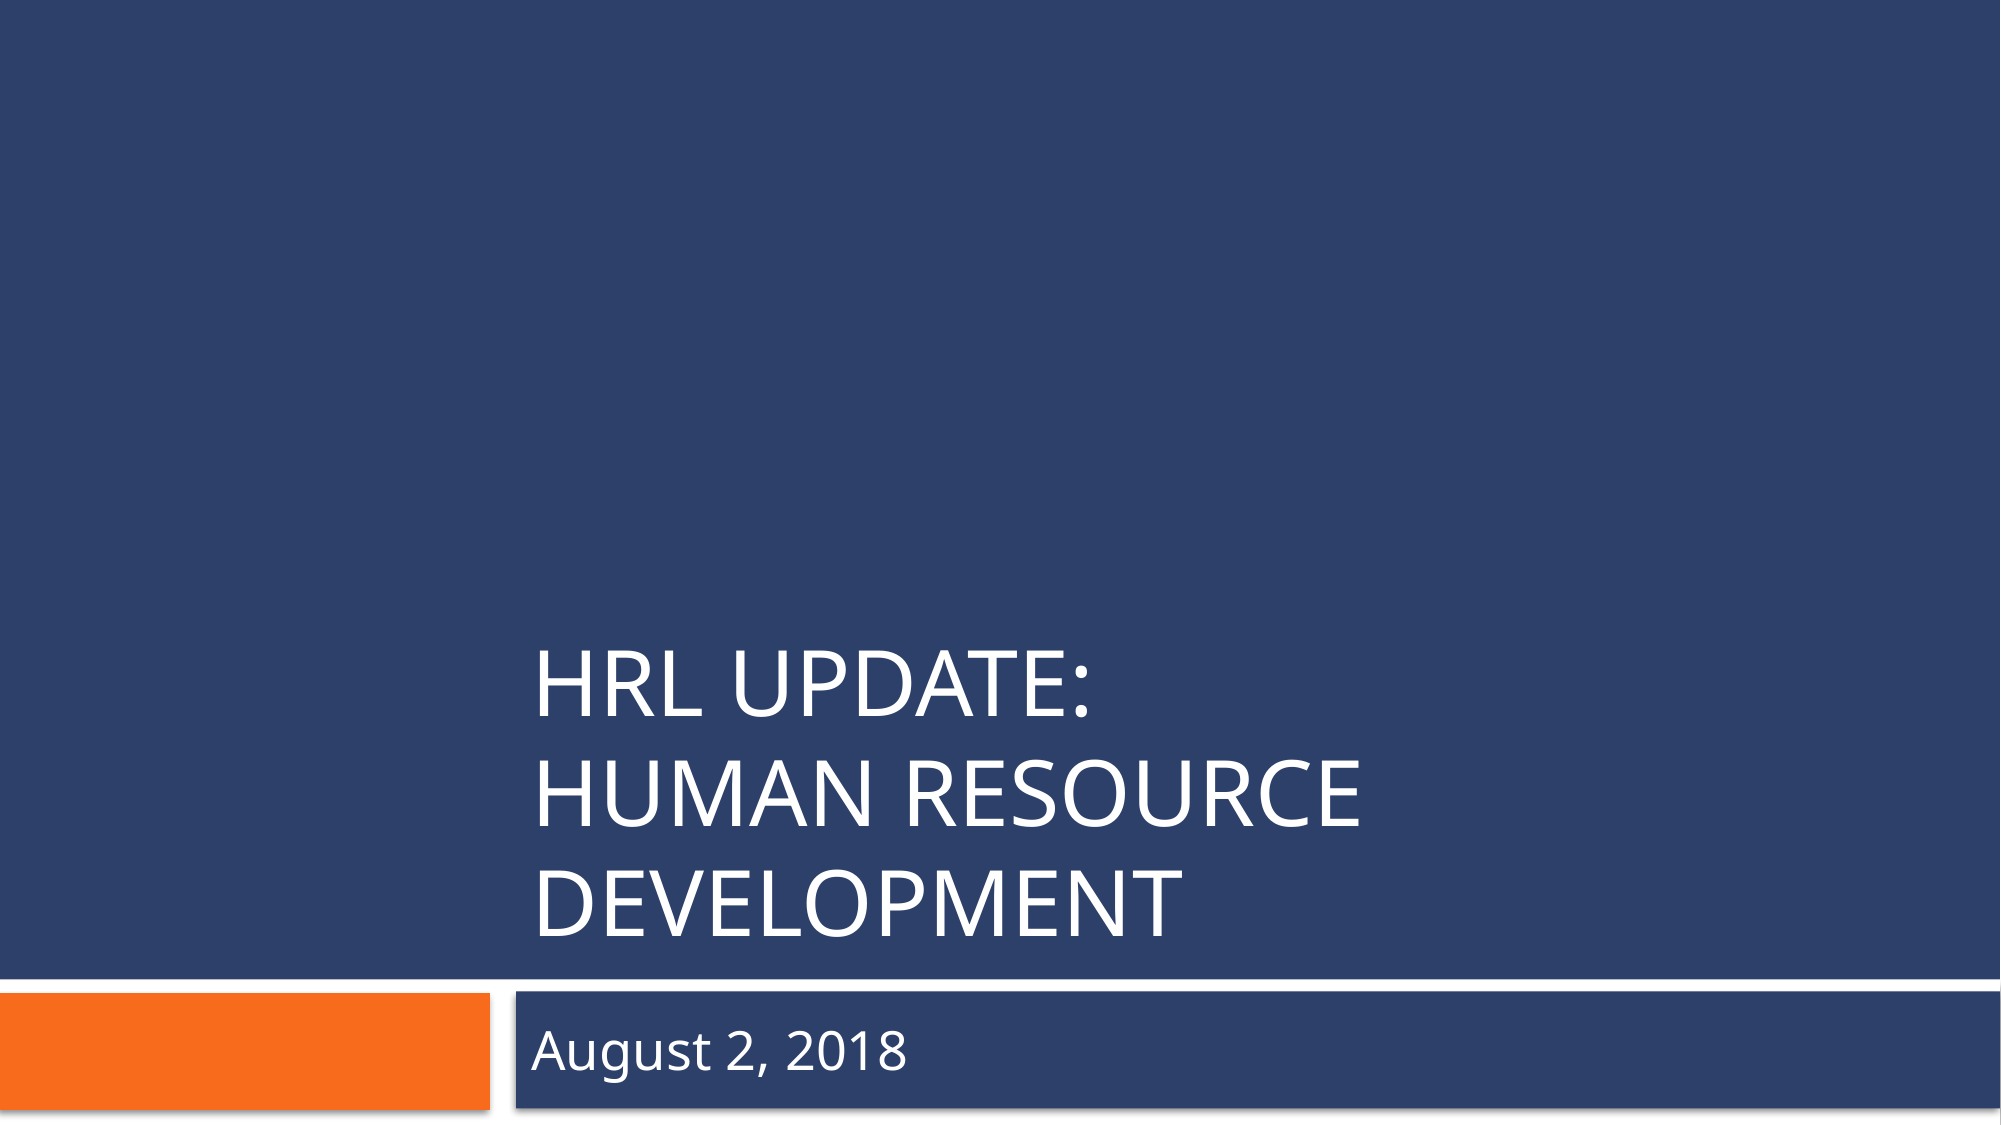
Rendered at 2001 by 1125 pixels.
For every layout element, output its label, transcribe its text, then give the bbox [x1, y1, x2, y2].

title HRL Update: Human Resource Development [516, 662, 1934, 963]
subtitle August 2, 2018 [516, 992, 1984, 1105]
